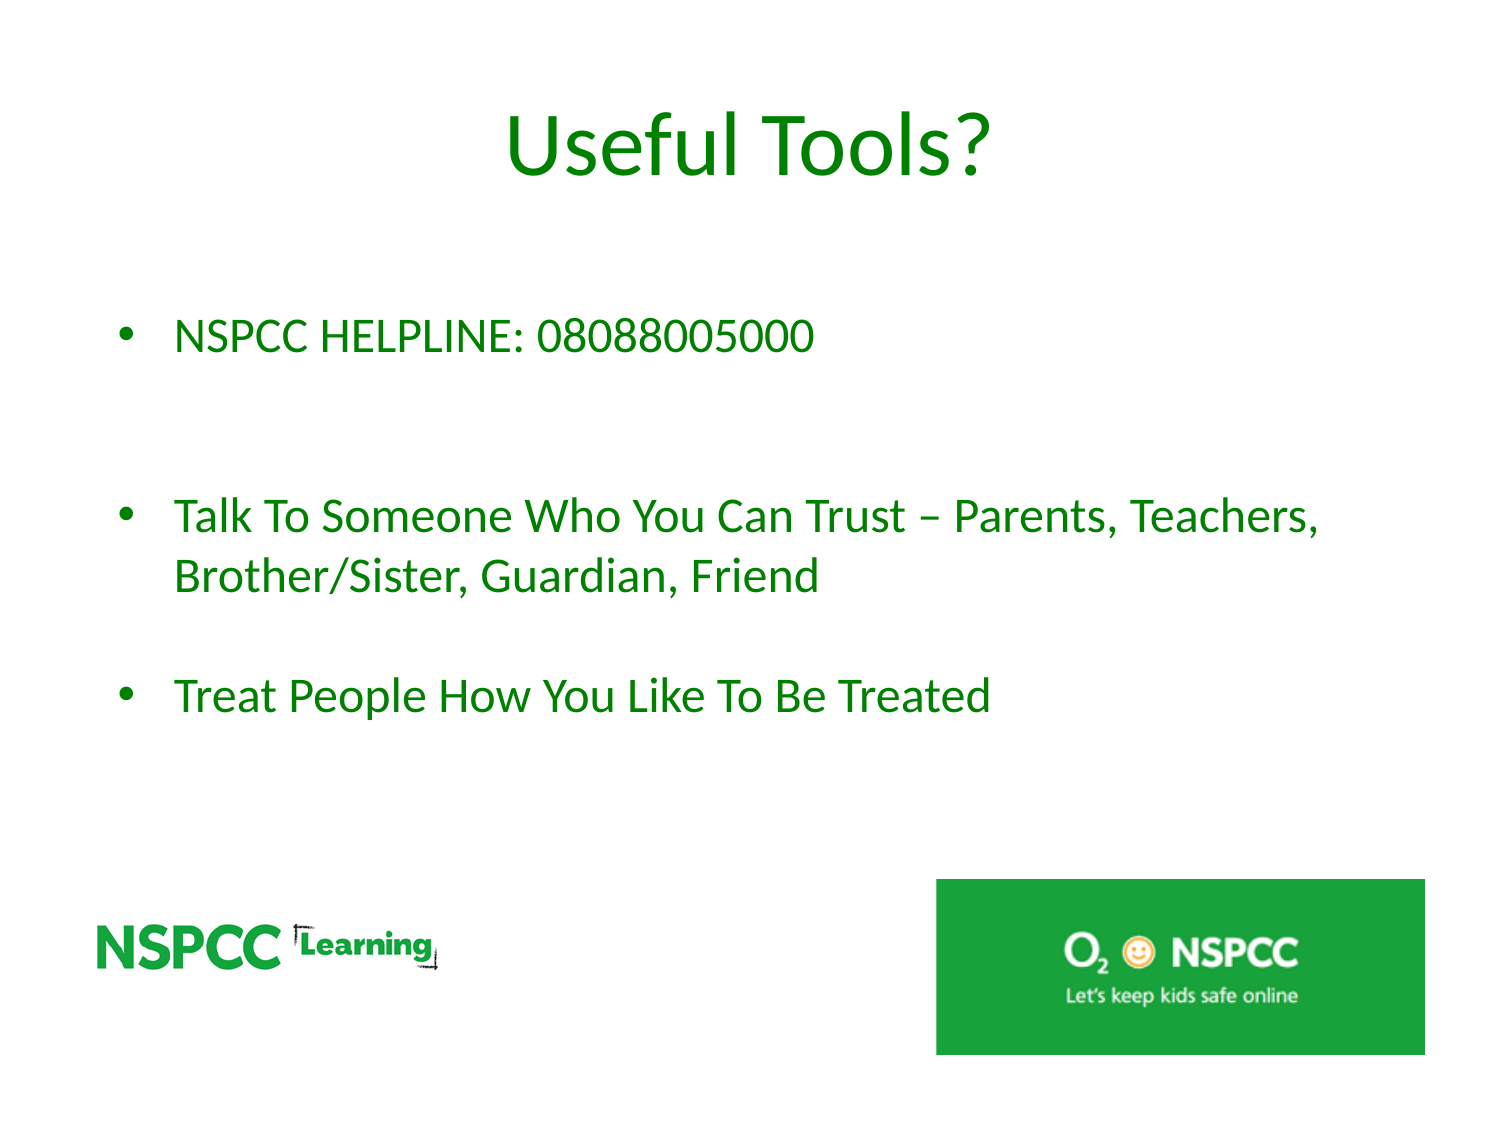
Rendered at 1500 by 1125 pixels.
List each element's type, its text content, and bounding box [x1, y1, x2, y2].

title Useful Tools? [75, 45, 1425, 233]
text_box NSPCC HELPLINE: 08088005000 Talk To Someone Who You Can Trust – Parents, Teachers, Brother/Sister, Guardian, Friend Treat People How You Like To Be Treated [102, 295, 1388, 850]
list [935, 879, 1426, 1055]
picture [74, 838, 460, 1056]
